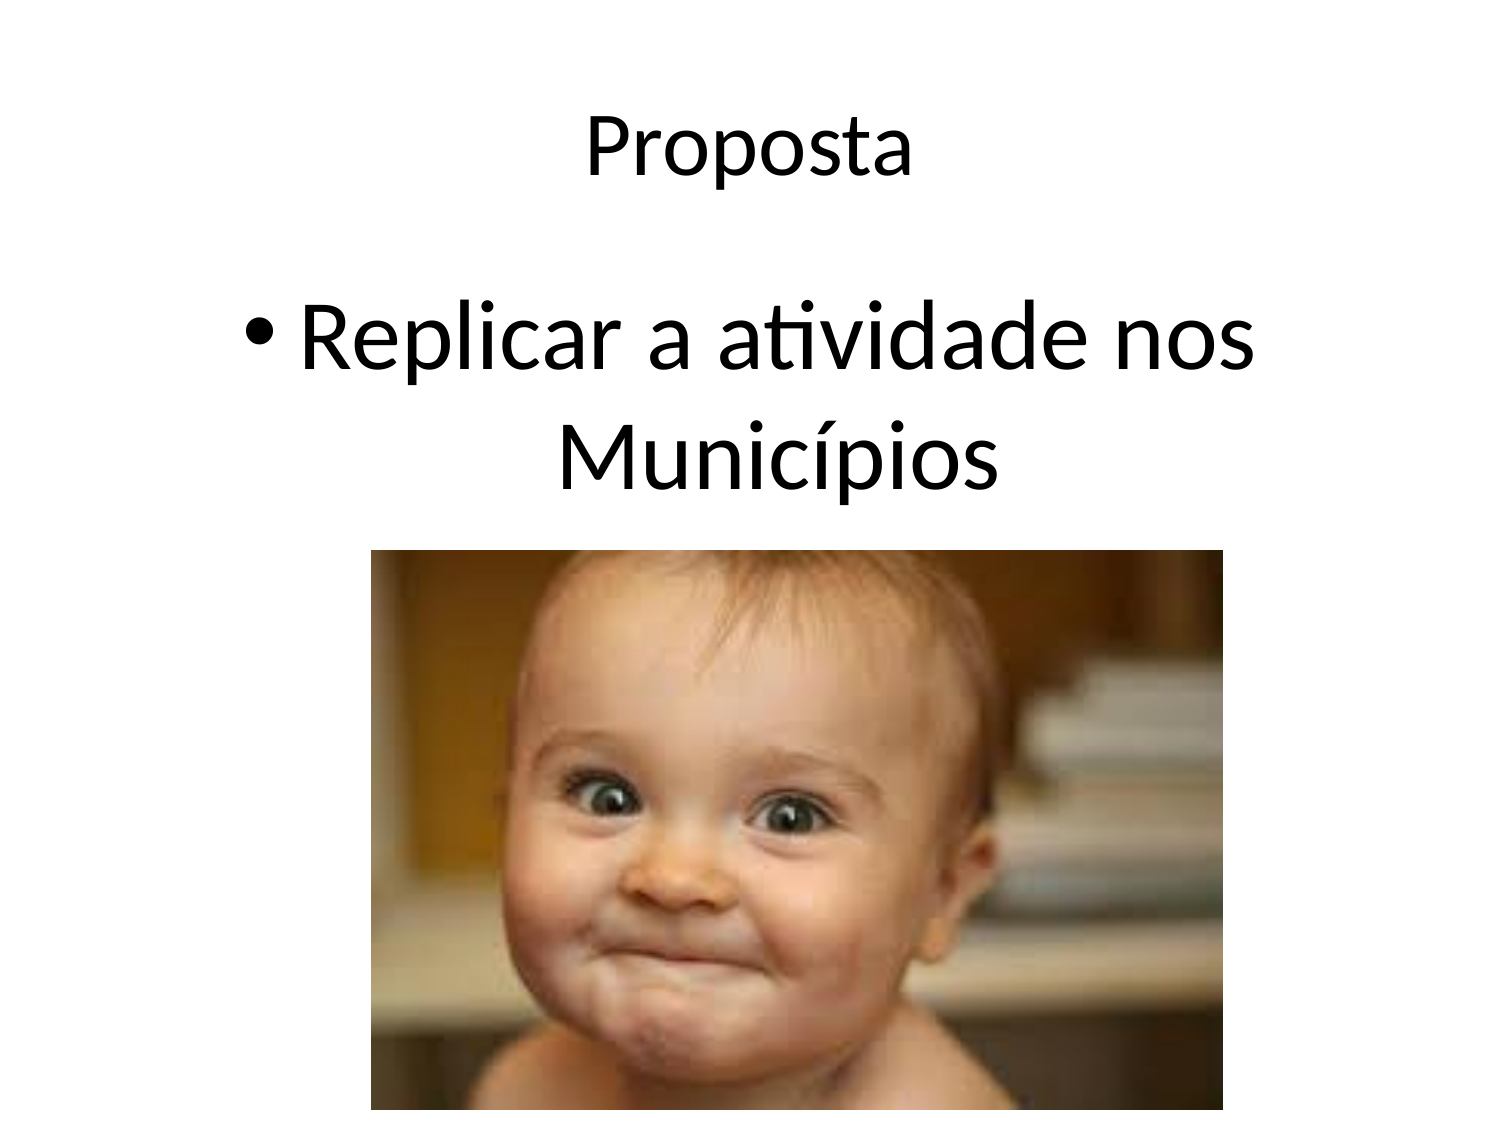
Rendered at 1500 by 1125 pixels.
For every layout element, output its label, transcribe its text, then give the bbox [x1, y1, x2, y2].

title Proposta [75, 45, 1425, 233]
picture [371, 550, 1223, 1110]
list Replicar a atividade nos Municípios [75, 262, 1425, 1005]
